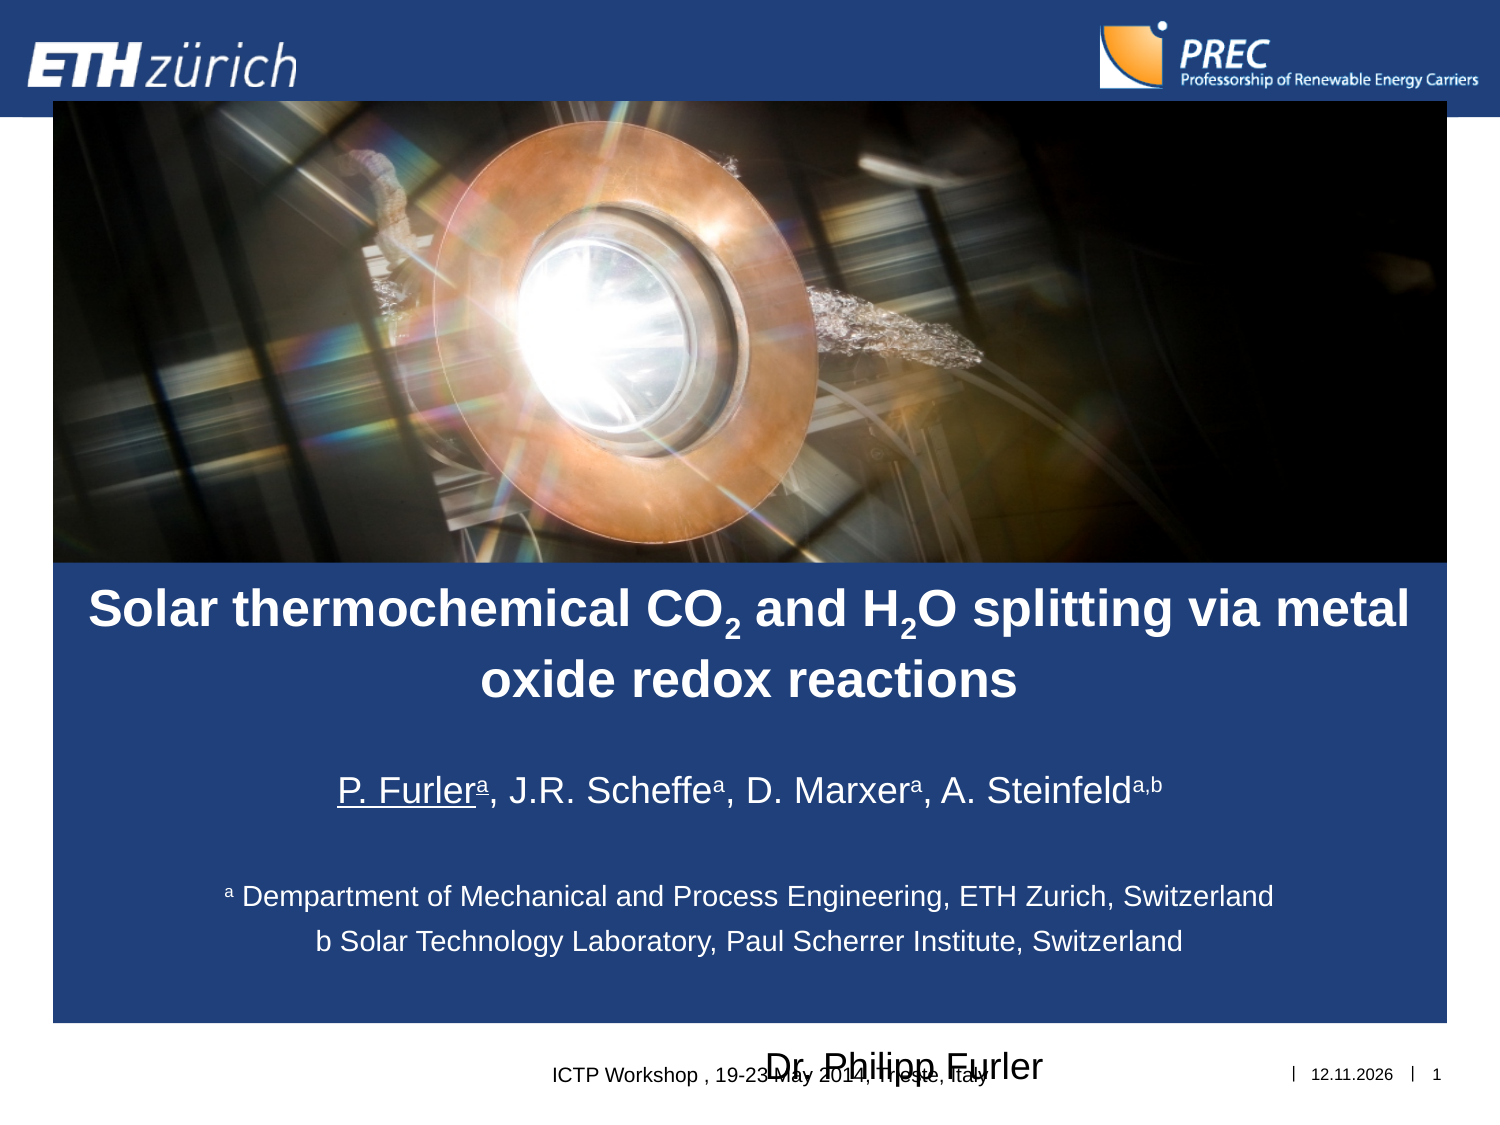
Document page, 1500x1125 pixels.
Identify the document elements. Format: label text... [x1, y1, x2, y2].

subtitle P. Furlera, J.R. Scheffea, D. Marxera, A. Steinfelda,b a Dempartment of Mechanical and Process Engineering, ETH Zurich, Switzerland b Solar Technology Laboratory, Paul Scherrer Institute, Switzerland [53, 752, 1447, 1024]
picture [53, 101, 1447, 562]
slide_number 1 [1415, 1034, 1459, 1112]
footer Dr. Philipp Furler [750, 1034, 1277, 1112]
picture [1099, 16, 1499, 89]
title Solar thermochemical CO2 and H2O splitting via metal oxide redox reactions [53, 562, 1447, 752]
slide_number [1302, 1034, 1403, 1112]
